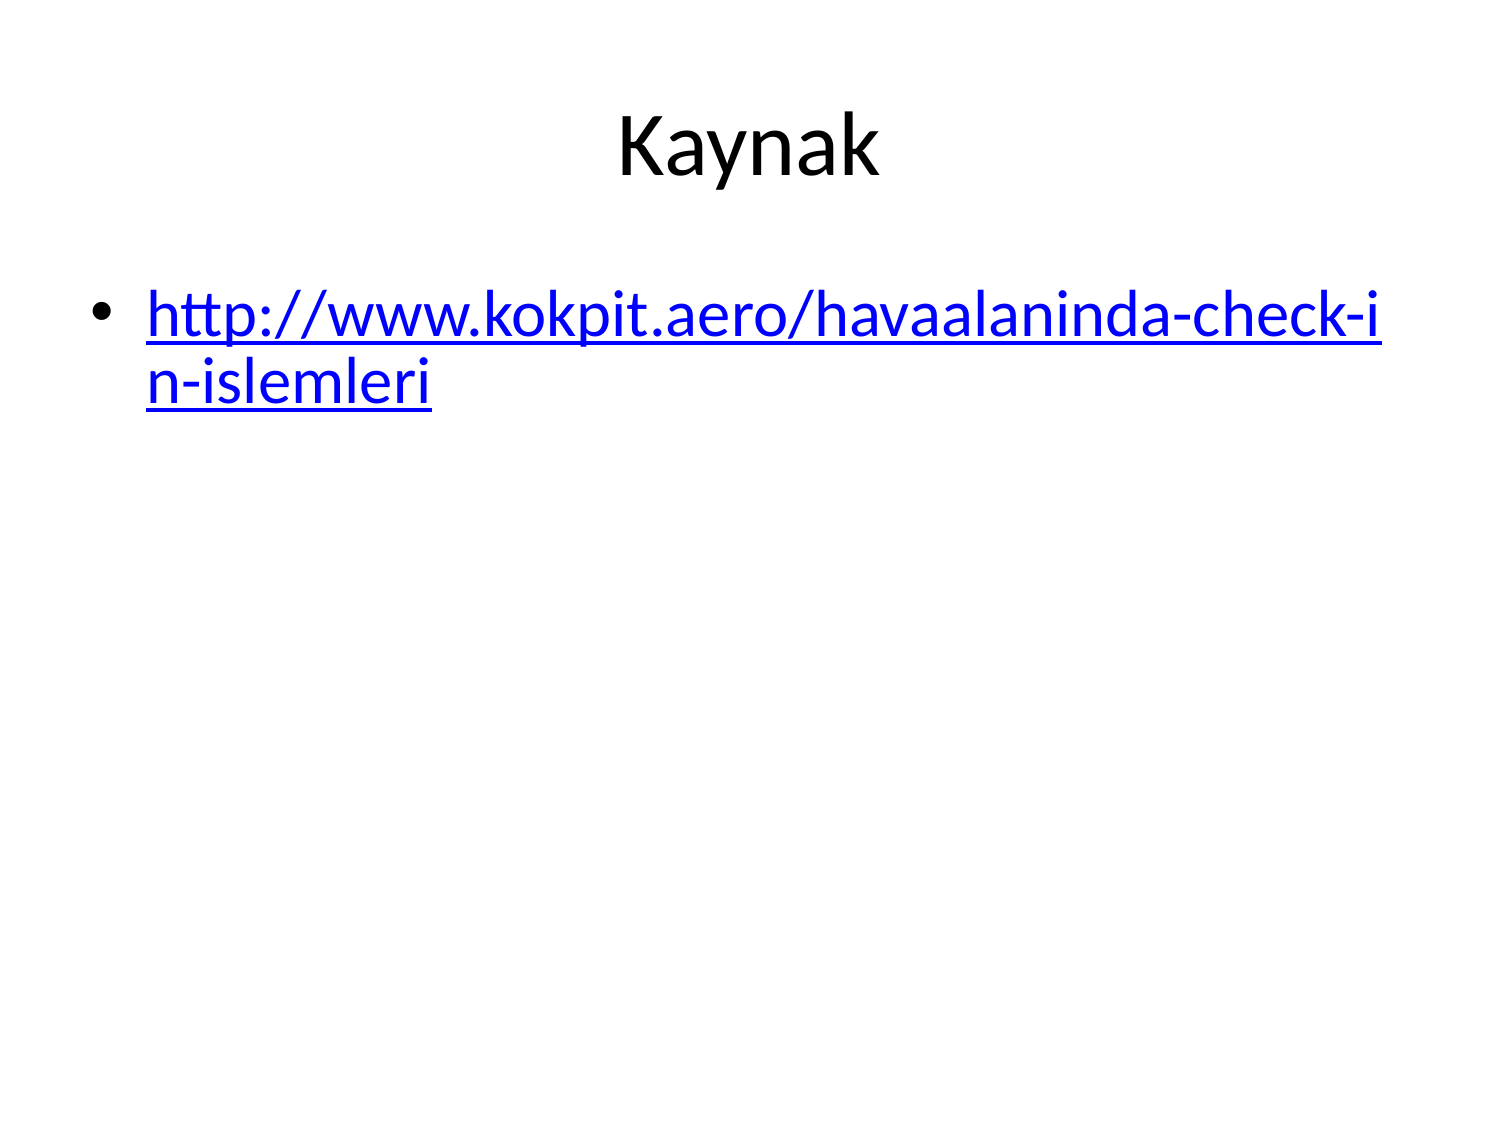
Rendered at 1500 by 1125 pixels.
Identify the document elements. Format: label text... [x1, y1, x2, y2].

list http://www.kokpit.aero/havaalaninda-check-in-islemleri [75, 262, 1425, 1005]
title Kaynak [75, 45, 1425, 233]
